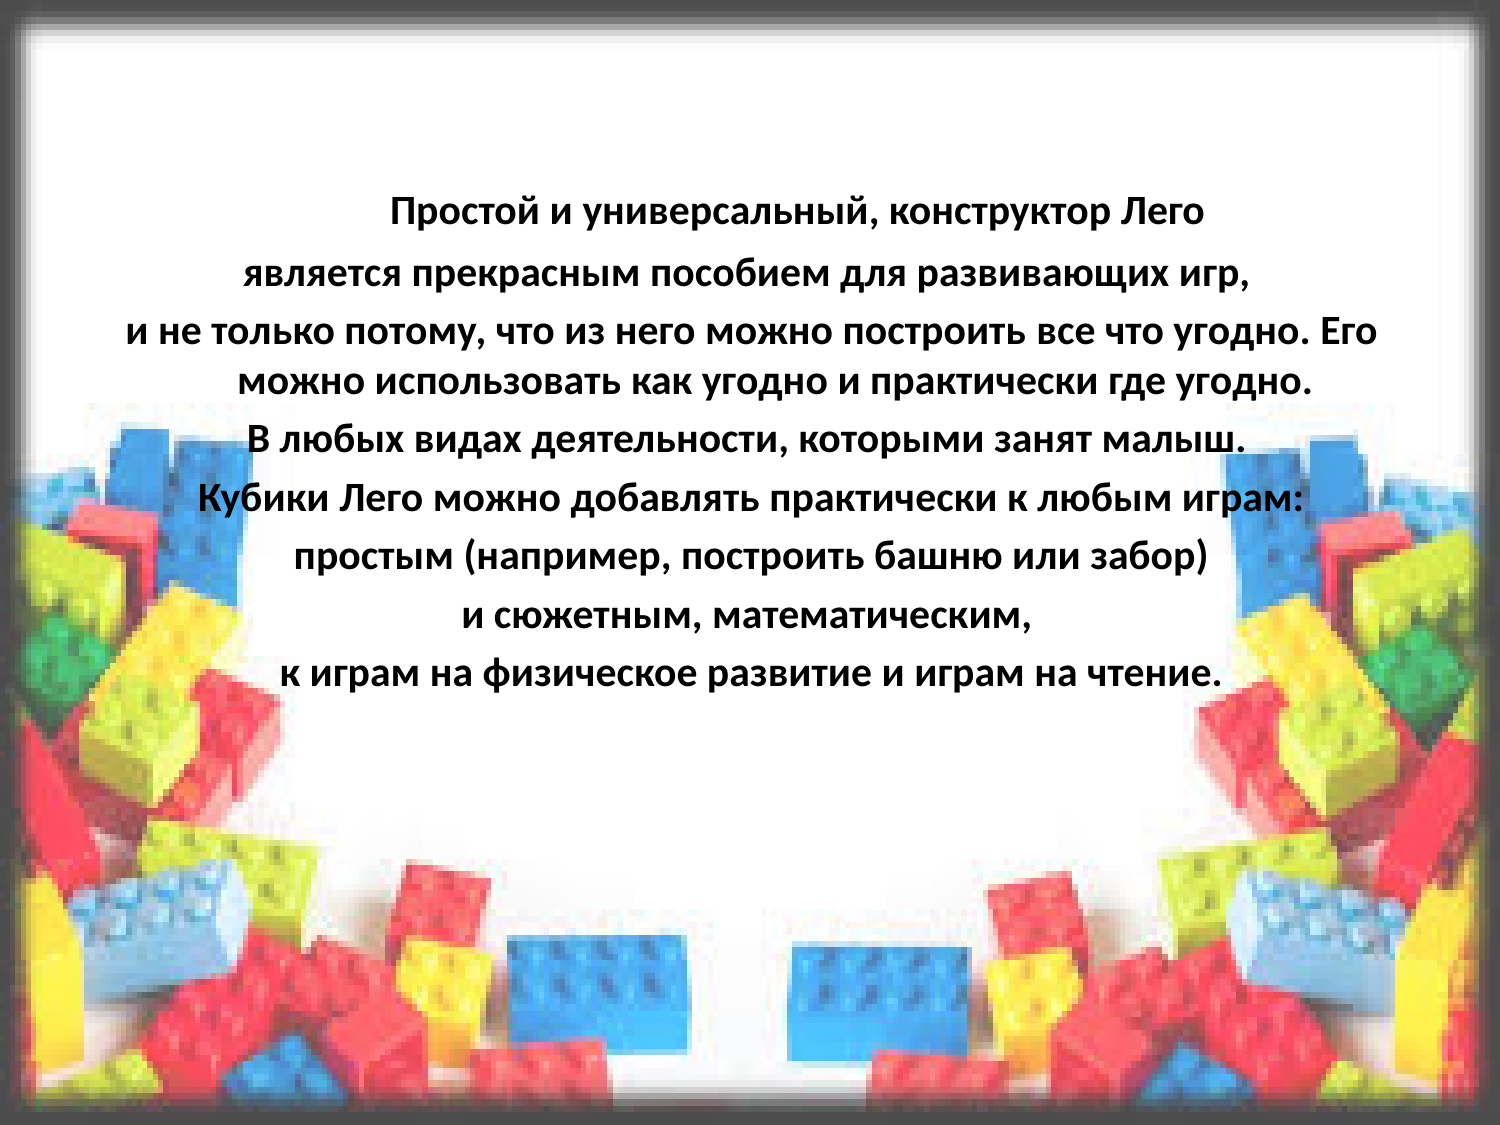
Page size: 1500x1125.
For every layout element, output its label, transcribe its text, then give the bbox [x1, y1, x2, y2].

list Простой и универсальный, конструктор Лего является прекрасным пособием для развивающих игр, и не только потому, что из него можно построить все что угодно. Его можно использовать как угодно и практически где угодно. В любых видах деятельности, которыми занят малыш. Кубики Лего можно добавлять практически к любым играм: простым (например, построить башню или забор) и сюжетным, математическим, к играм на физическое развитие и играм на чтение. [76, 160, 1427, 904]
